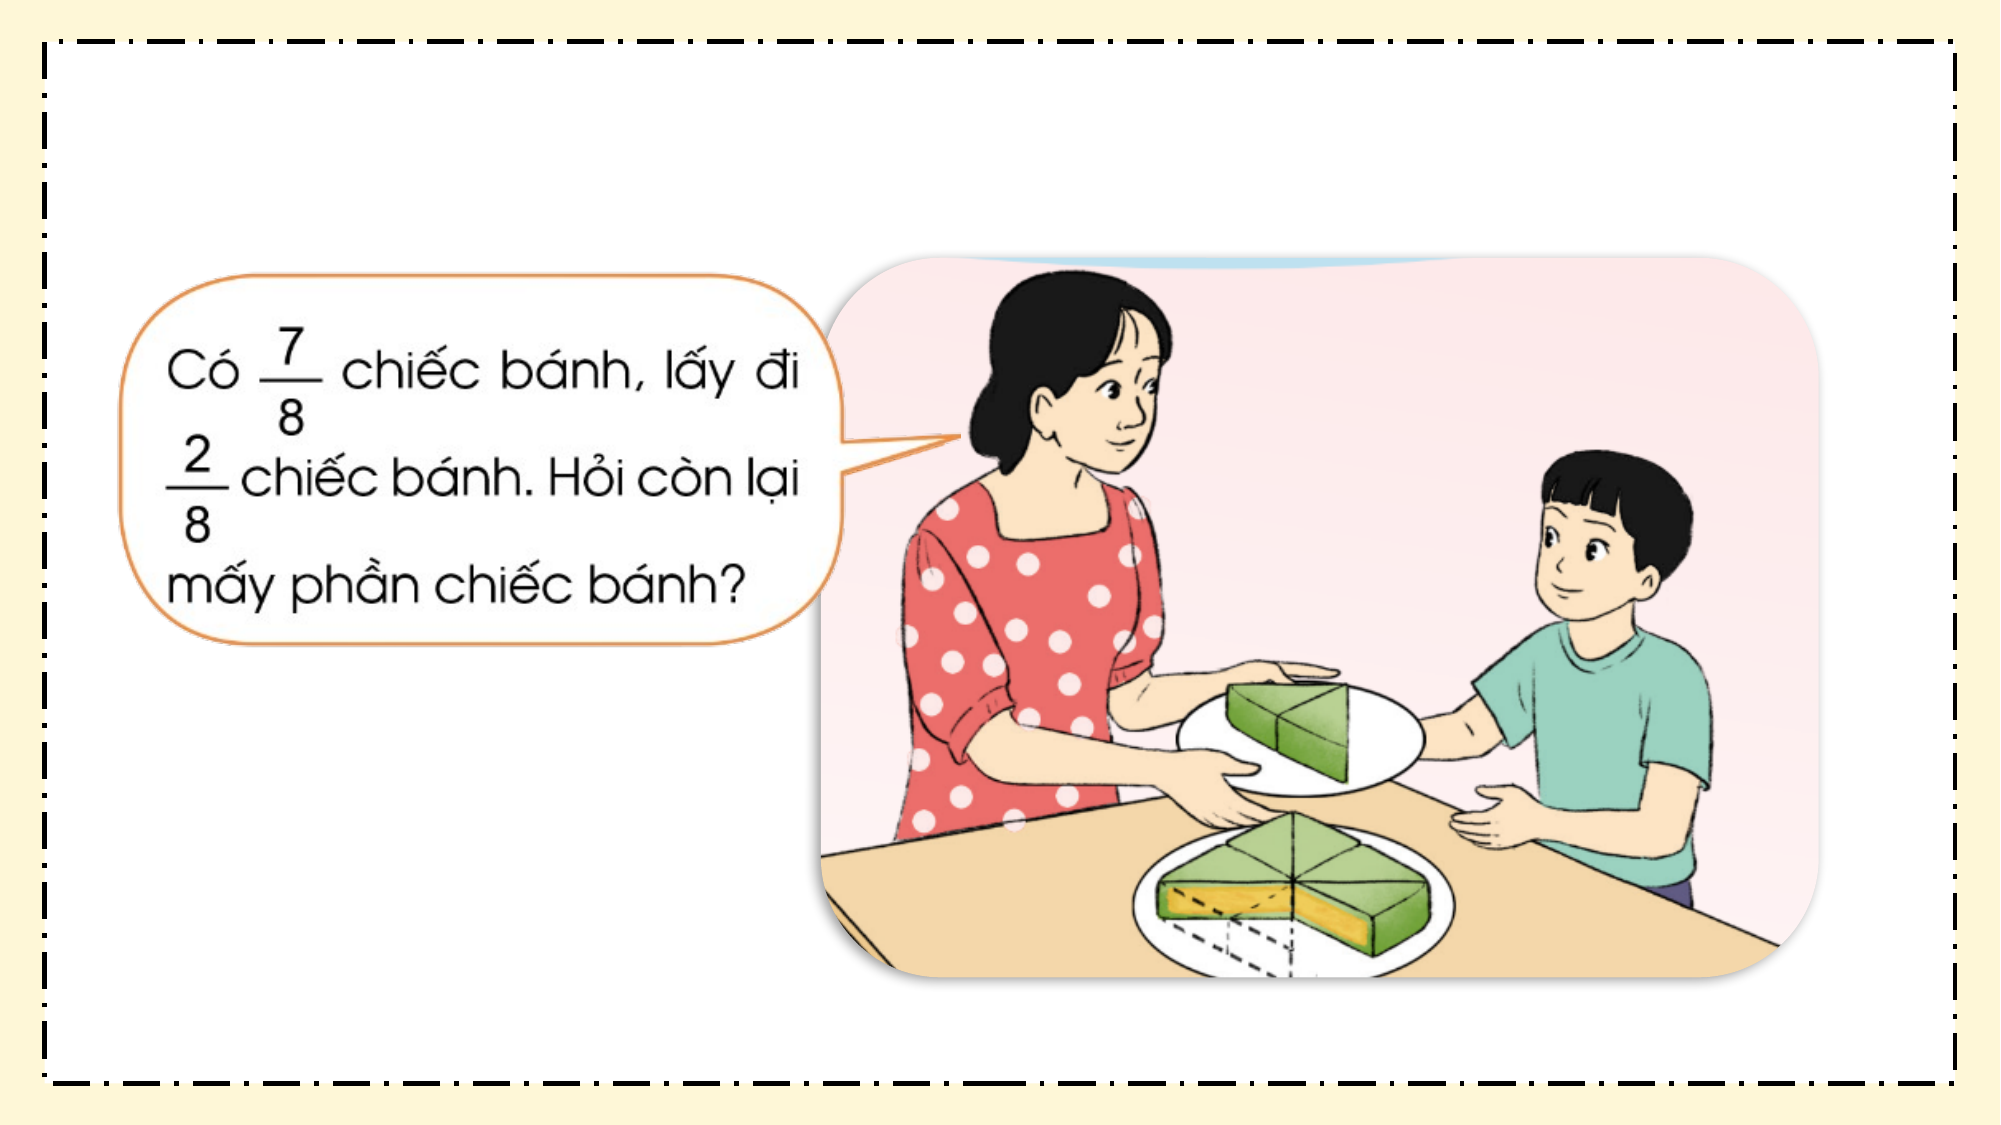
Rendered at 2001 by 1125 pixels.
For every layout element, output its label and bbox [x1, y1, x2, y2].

picture [91, 257, 1819, 978]
text_box [43, 40, 1957, 1085]
